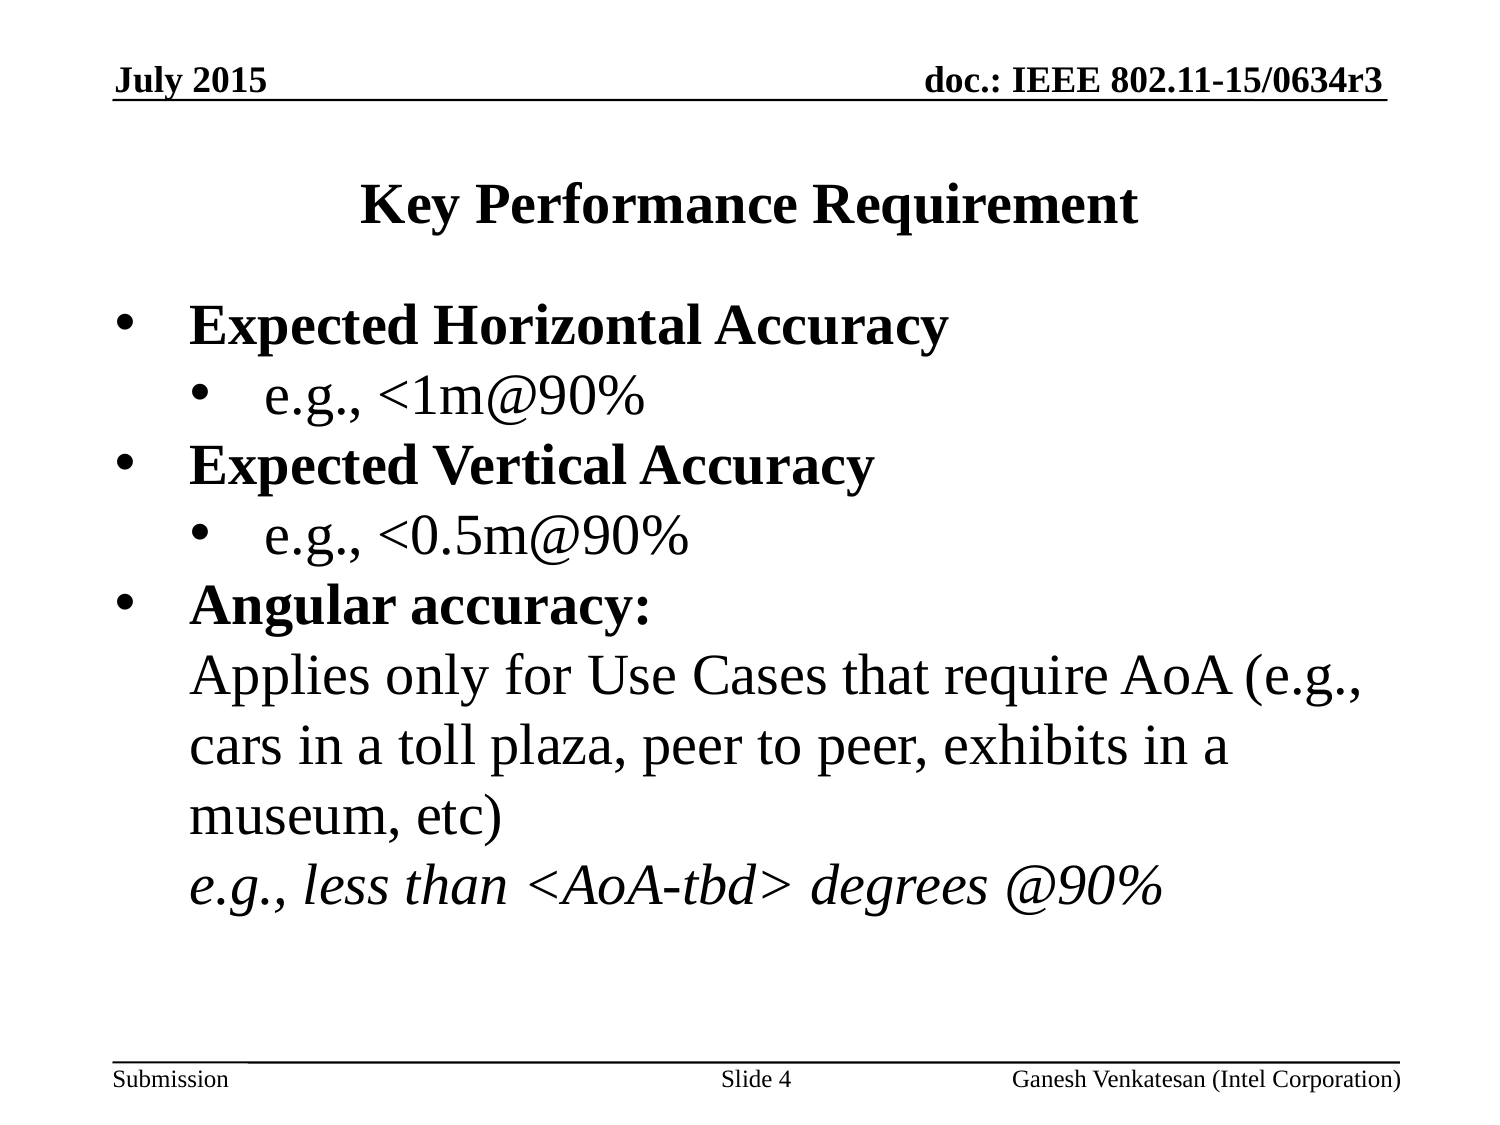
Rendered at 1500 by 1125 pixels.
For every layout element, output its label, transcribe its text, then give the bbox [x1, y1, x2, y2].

footer Ganesh Venkatesan (Intel Corporation) [1006, 1061, 1402, 1093]
text_box Expected Horizontal Accuracy e.g., <1m@90% Expected Vertical Accuracy e.g., <0.5m@90% Angular accuracy: Applies only for Use Cases that require AoA (e.g., cars in a toll plaza, peer to peer, exhibits in a museum, etc) e.g., less than <AoA-tbd> degrees @90% [100, 278, 1447, 924]
title Key Performance Requirement [112, 112, 1388, 278]
slide_number Slide 4 [712, 1061, 800, 1093]
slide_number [114, 54, 270, 101]
